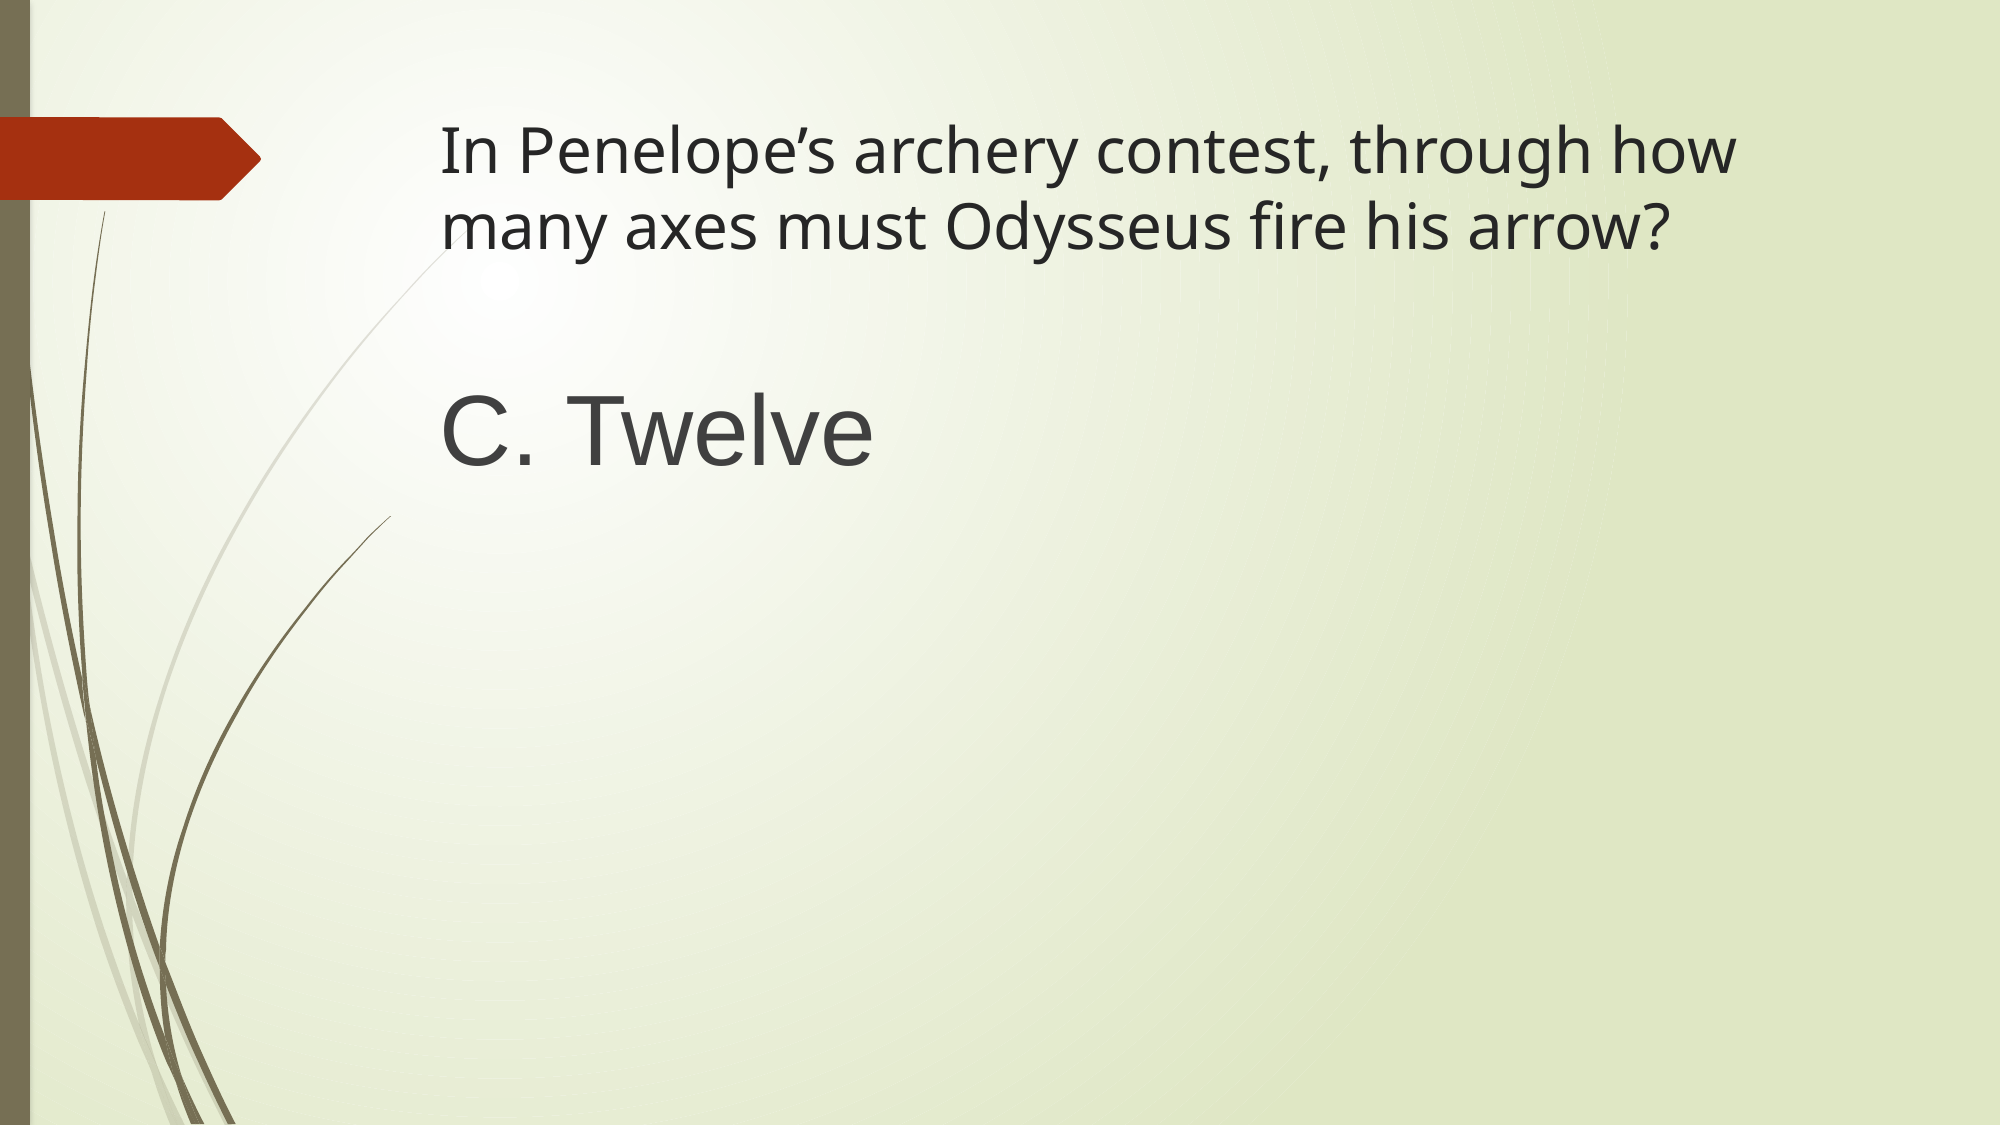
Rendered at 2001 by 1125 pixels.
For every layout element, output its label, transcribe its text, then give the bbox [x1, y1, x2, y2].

list C. Twelve [424, 350, 1888, 970]
title In Penelope’s archery contest, through how many axes must Odysseus fire his arrow? [425, 102, 1888, 313]
